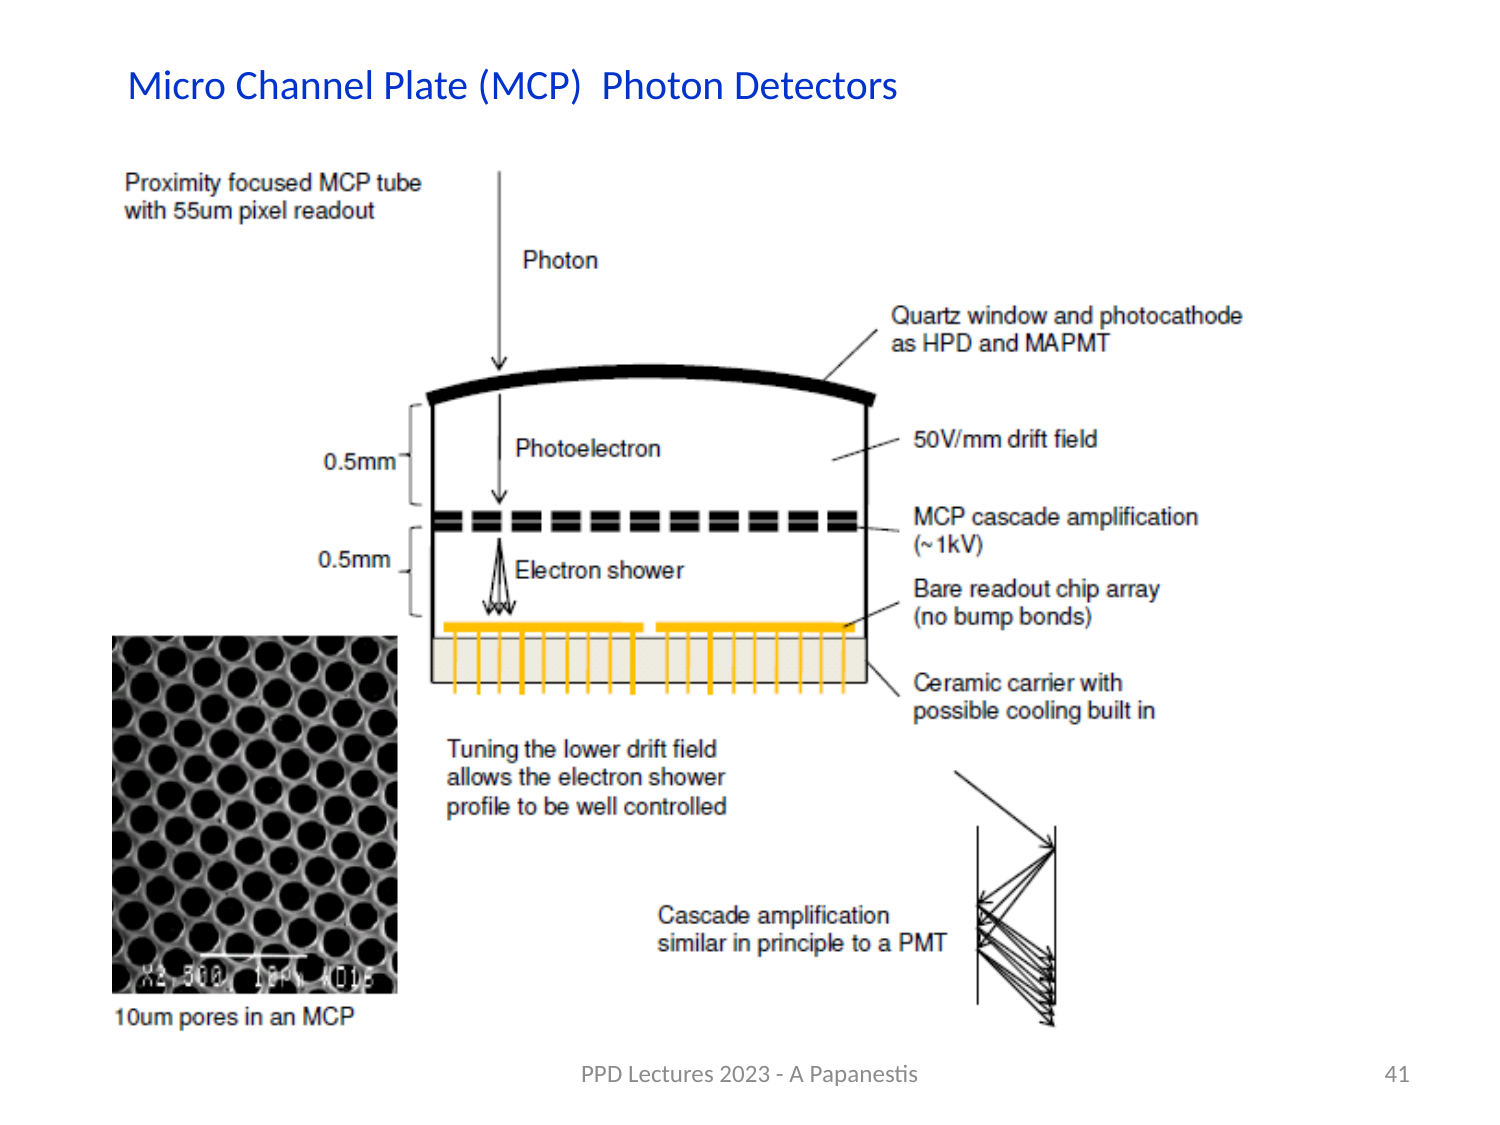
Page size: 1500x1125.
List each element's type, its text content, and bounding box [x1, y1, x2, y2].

text_box Micro Channel Plate (MCP) Photon Detectors [112, 50, 1450, 115]
footer PPD Lectures 2023 - A Papanestis [512, 1052, 988, 1103]
picture [112, 162, 1313, 1044]
slide_number 41 [1074, 1042, 1425, 1103]
